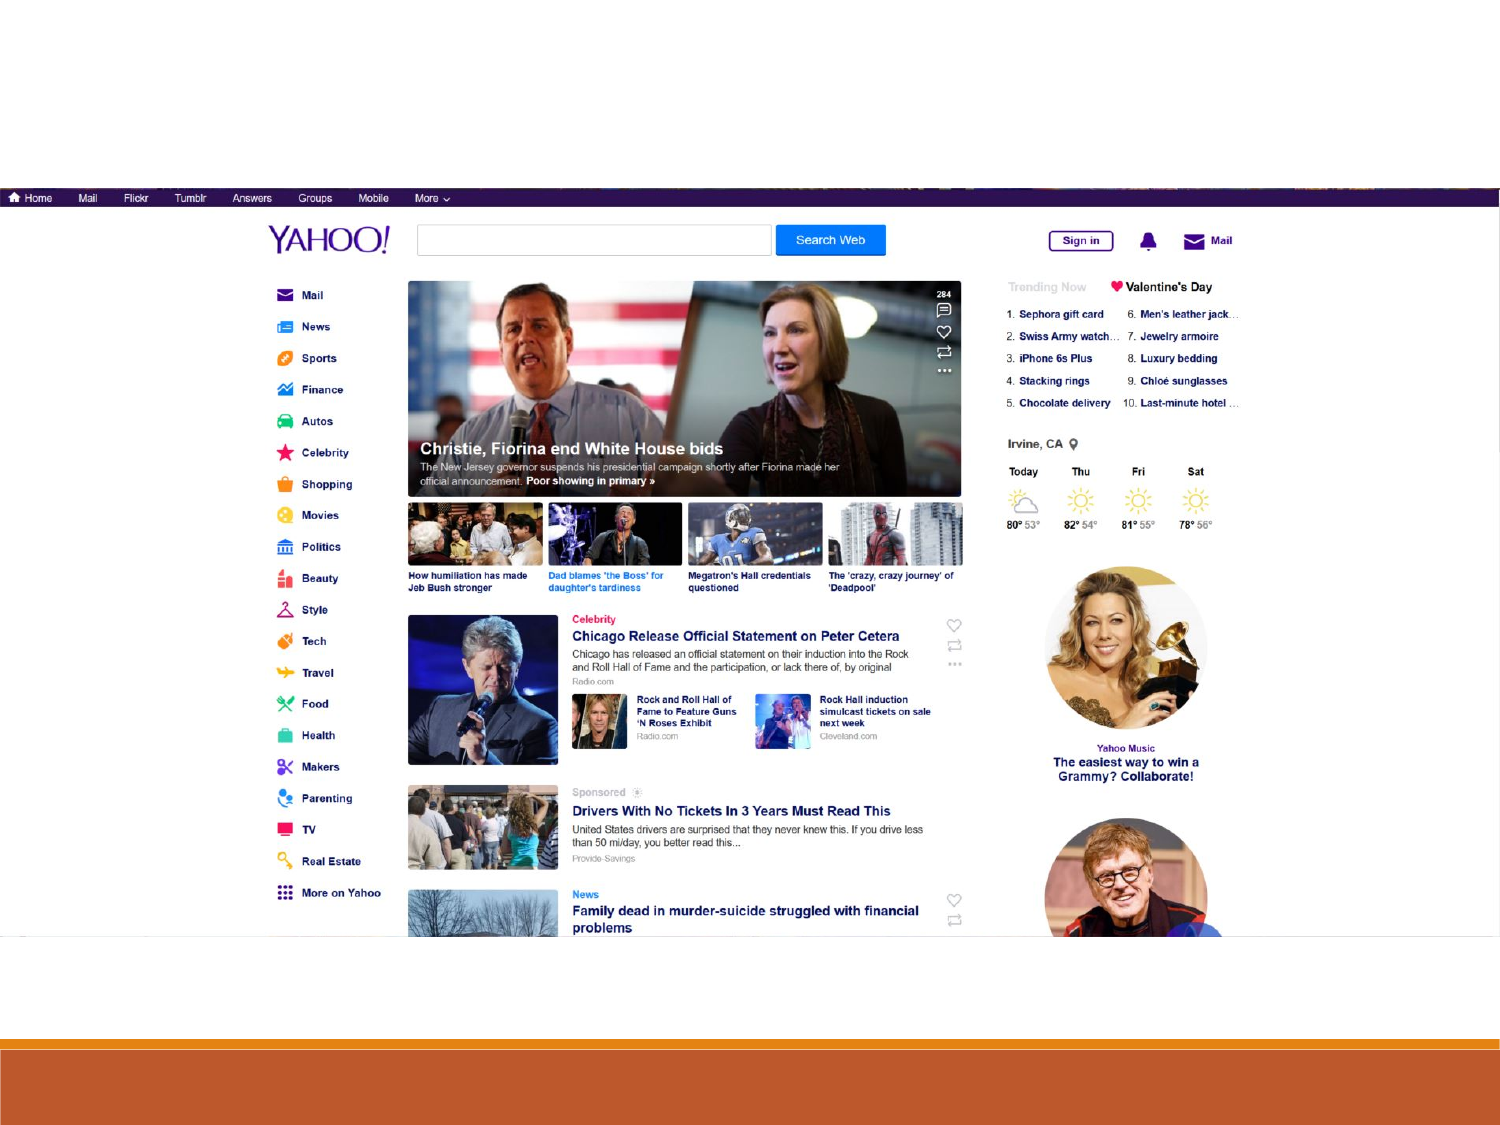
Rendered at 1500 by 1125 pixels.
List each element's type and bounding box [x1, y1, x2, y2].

picture [0, 187, 1500, 938]
